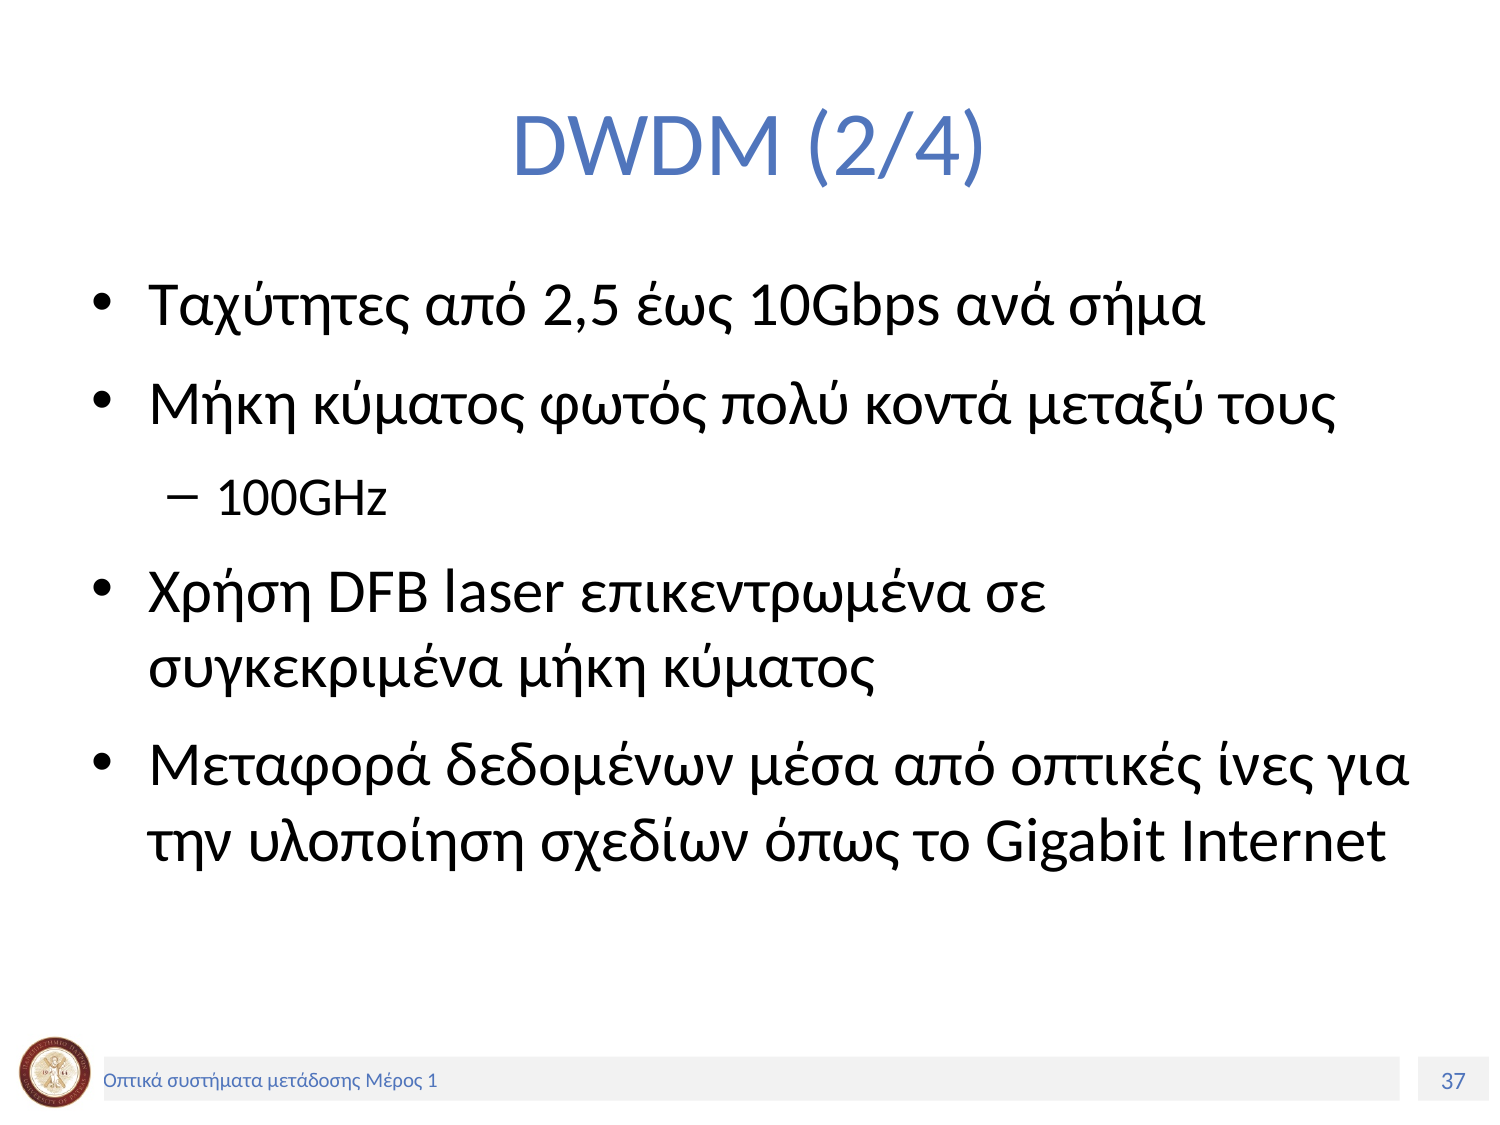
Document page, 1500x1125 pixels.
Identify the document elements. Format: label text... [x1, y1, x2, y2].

picture [5, 1023, 104, 1121]
list Ταχύτητες από 2,5 έως 10Gbps ανά σήμα Μήκη κύματος φωτός πολύ κοντά μεταξύ τους 100GHz Χρήση DFB laser επικεντρωμένα σε συγκεκριμένα μήκη κύματος Μεταφορά δεδομένων μέσα από οπτικές ίνες για την υλοποίηση σχεδίων όπως το Gigabit Internet [76, 255, 1427, 998]
title DWDM (2/4) [75, 45, 1425, 233]
